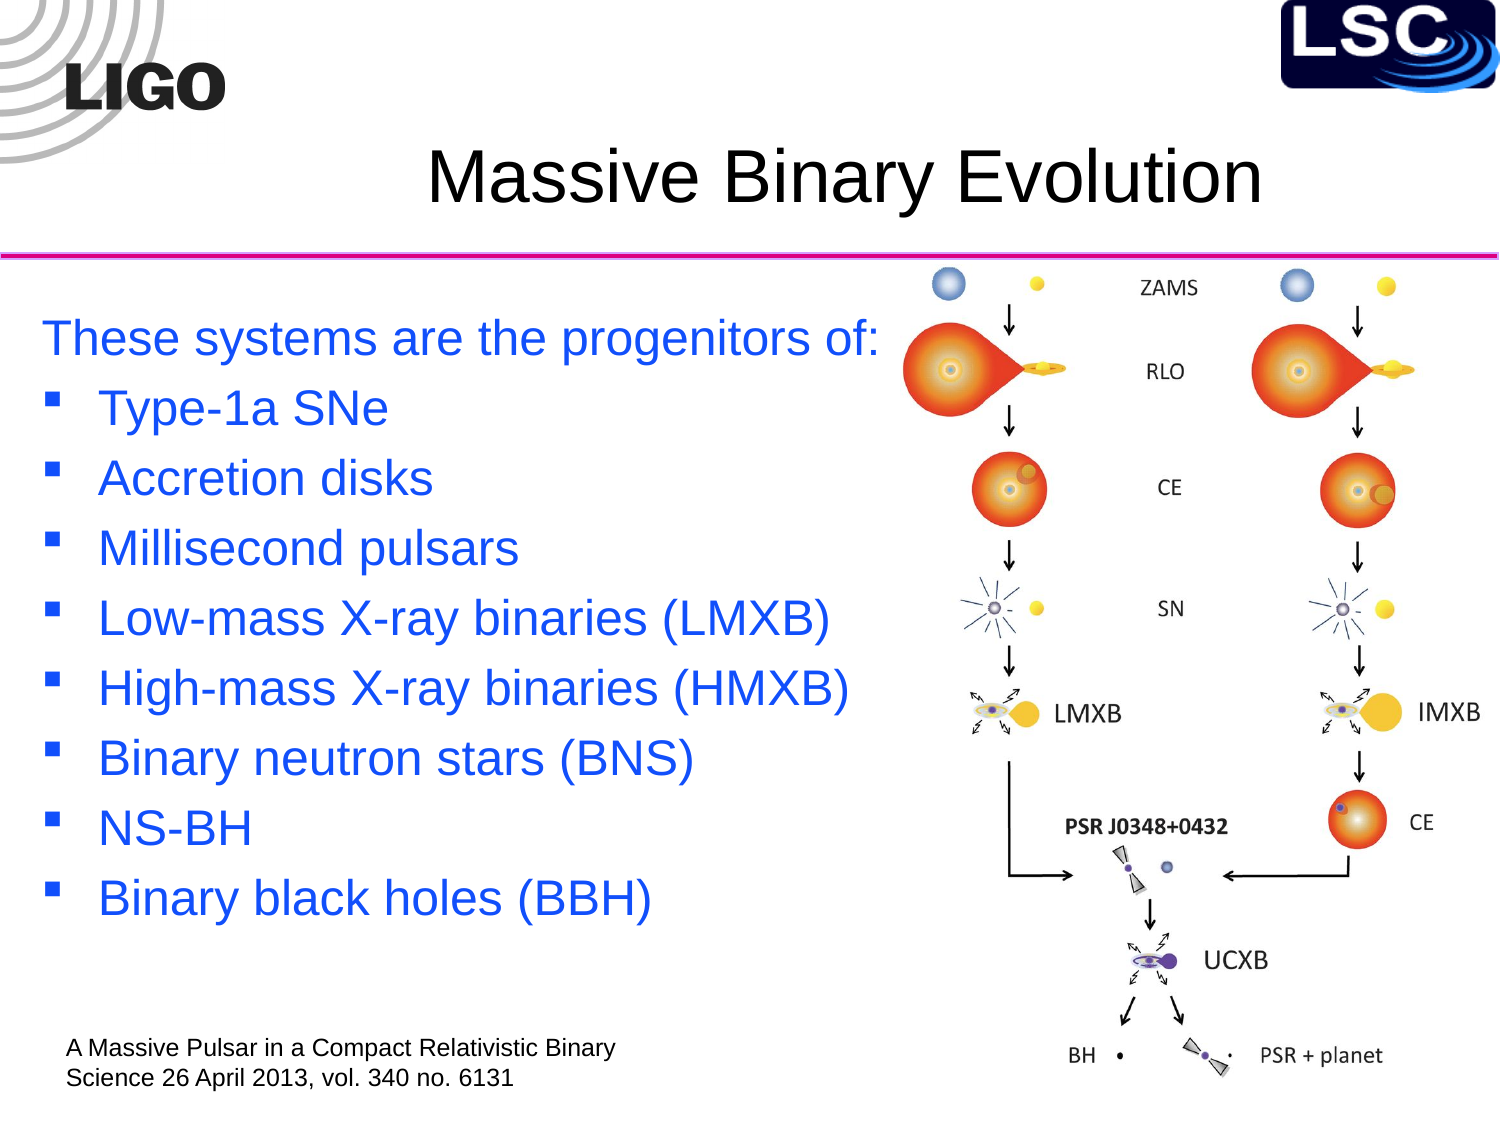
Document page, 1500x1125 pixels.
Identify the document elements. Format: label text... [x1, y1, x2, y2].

text_box A Massive Pulsar in a Compact Relativistic Binary Science 26 April 2013, vol. 340 no. 6131 [51, 1024, 633, 1099]
picture [900, 264, 1486, 1084]
picture [1281, 0, 1500, 93]
title Massive Binary Evolution [262, 37, 1451, 226]
picture [0, 0, 225, 164]
list These systems are the progenitors of: Type-1a SNe Accretion disks Millisecond pulsars Low-mass X-ray binaries (LMXB) High-mass X-ray binaries (HMXB) Binary neutron stars (BNS) NS-BH Binary black holes (BBH) [26, 297, 895, 974]
